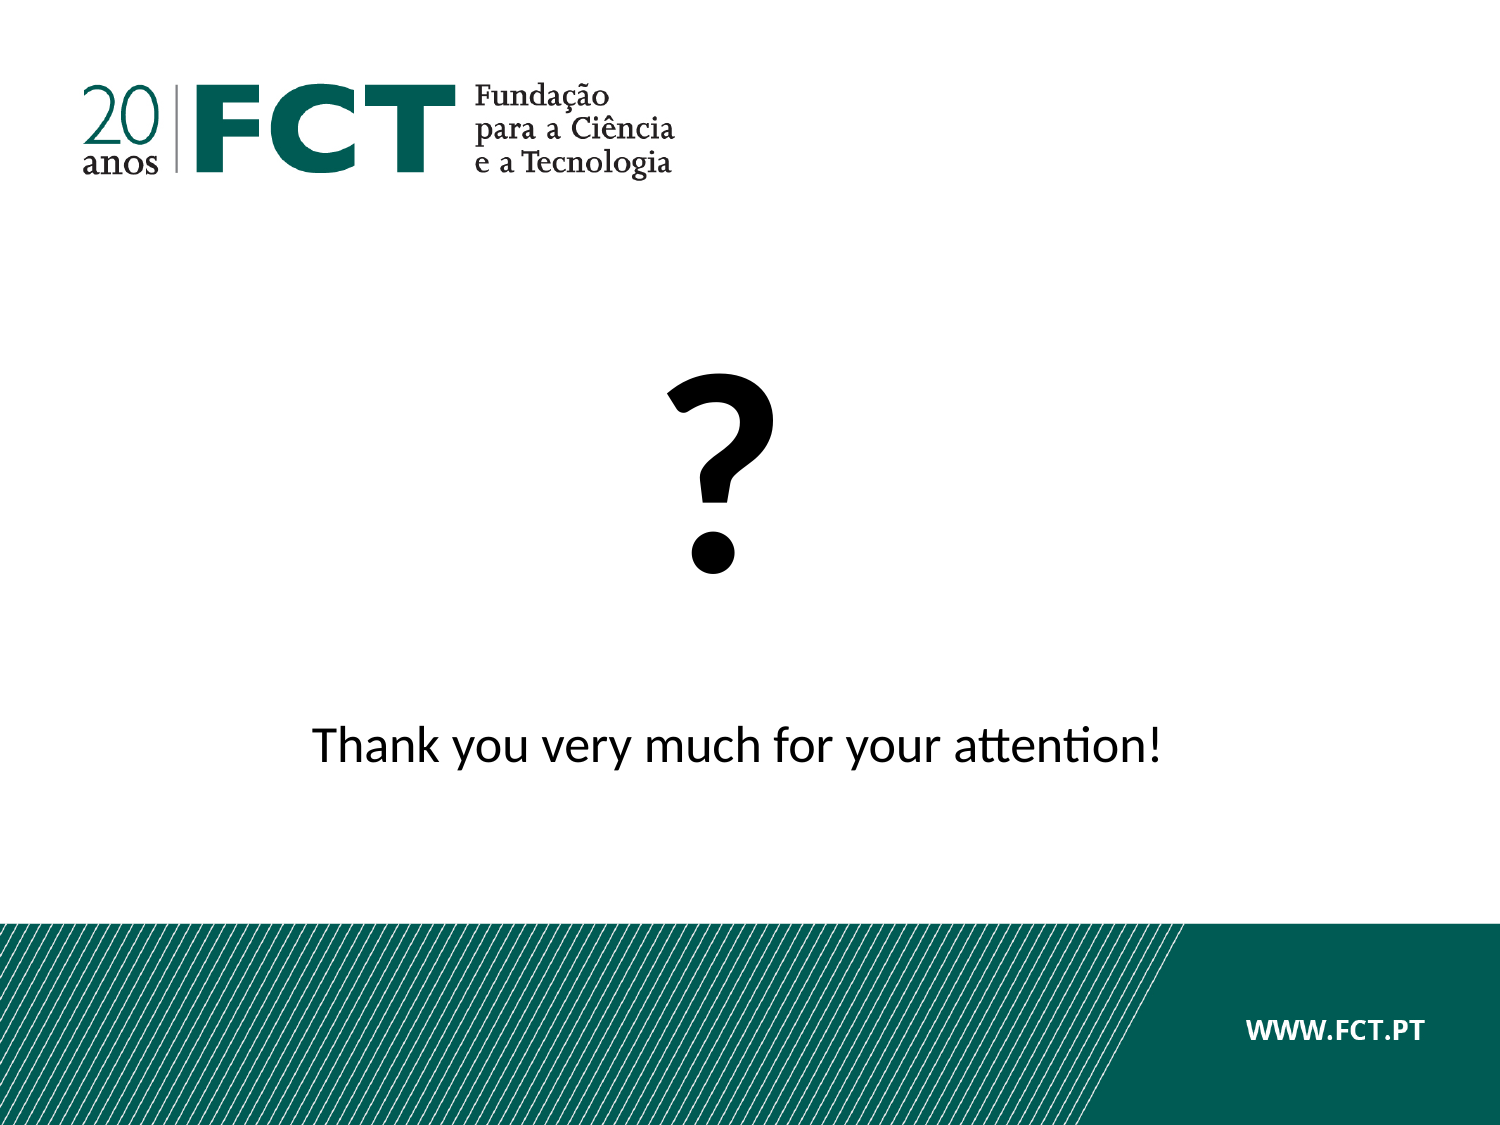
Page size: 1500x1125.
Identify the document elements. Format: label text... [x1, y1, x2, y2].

picture [0, 0, 1500, 1125]
title Thank you very much for your attention! [262, 671, 1214, 813]
text_box ? [584, 277, 856, 638]
